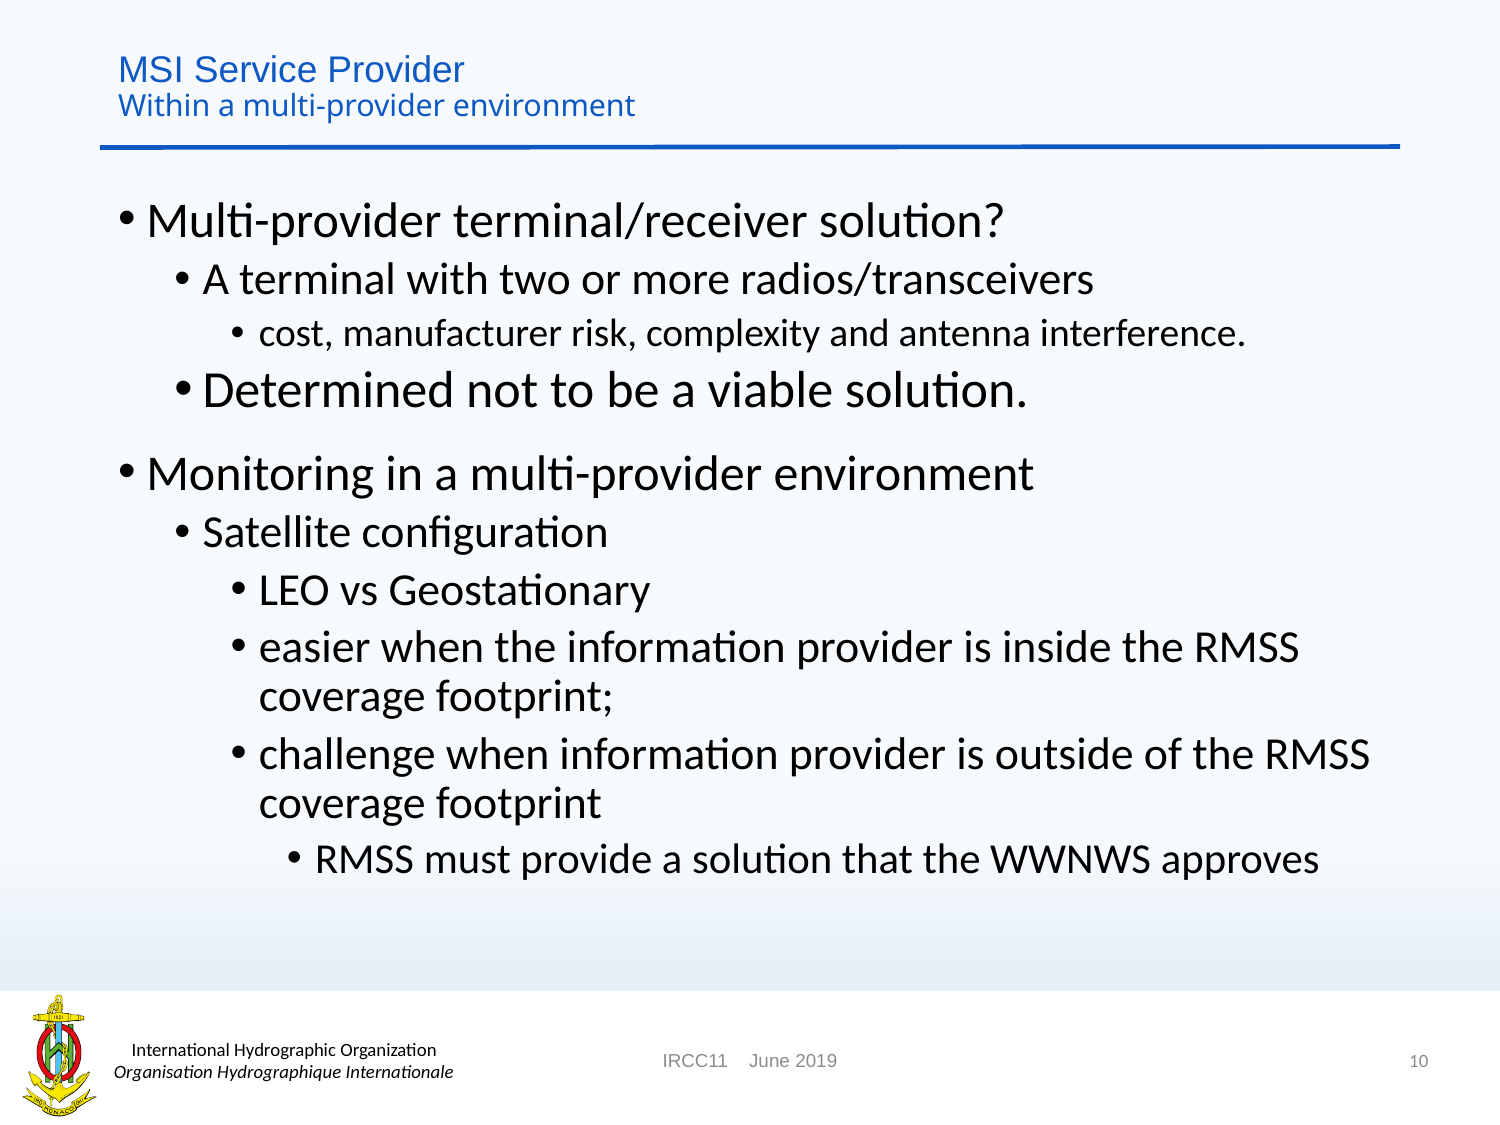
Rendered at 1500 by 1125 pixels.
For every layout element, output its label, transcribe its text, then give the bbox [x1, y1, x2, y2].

list Multi-provider terminal/receiver solution? A terminal with two or more radios/transceivers cost, manufacturer risk, complexity and antenna interference. Determined not to be a viable solution. Monitoring in a multi-provider environment Satellite configuration LEO vs Geostationary easier when the information provider is inside the RMSS coverage footprint; challenge when information provider is outside of the RMSS coverage footprint RMSS must provide a solution that the WWNWS approves [103, 179, 1397, 966]
title MSI Service Provider Within a multi-provider environment [103, 42, 1397, 132]
slide_number 10 [1105, 1029, 1444, 1090]
footer IRCC11 June 2019 [496, 1029, 1004, 1090]
picture [16, 990, 100, 1125]
